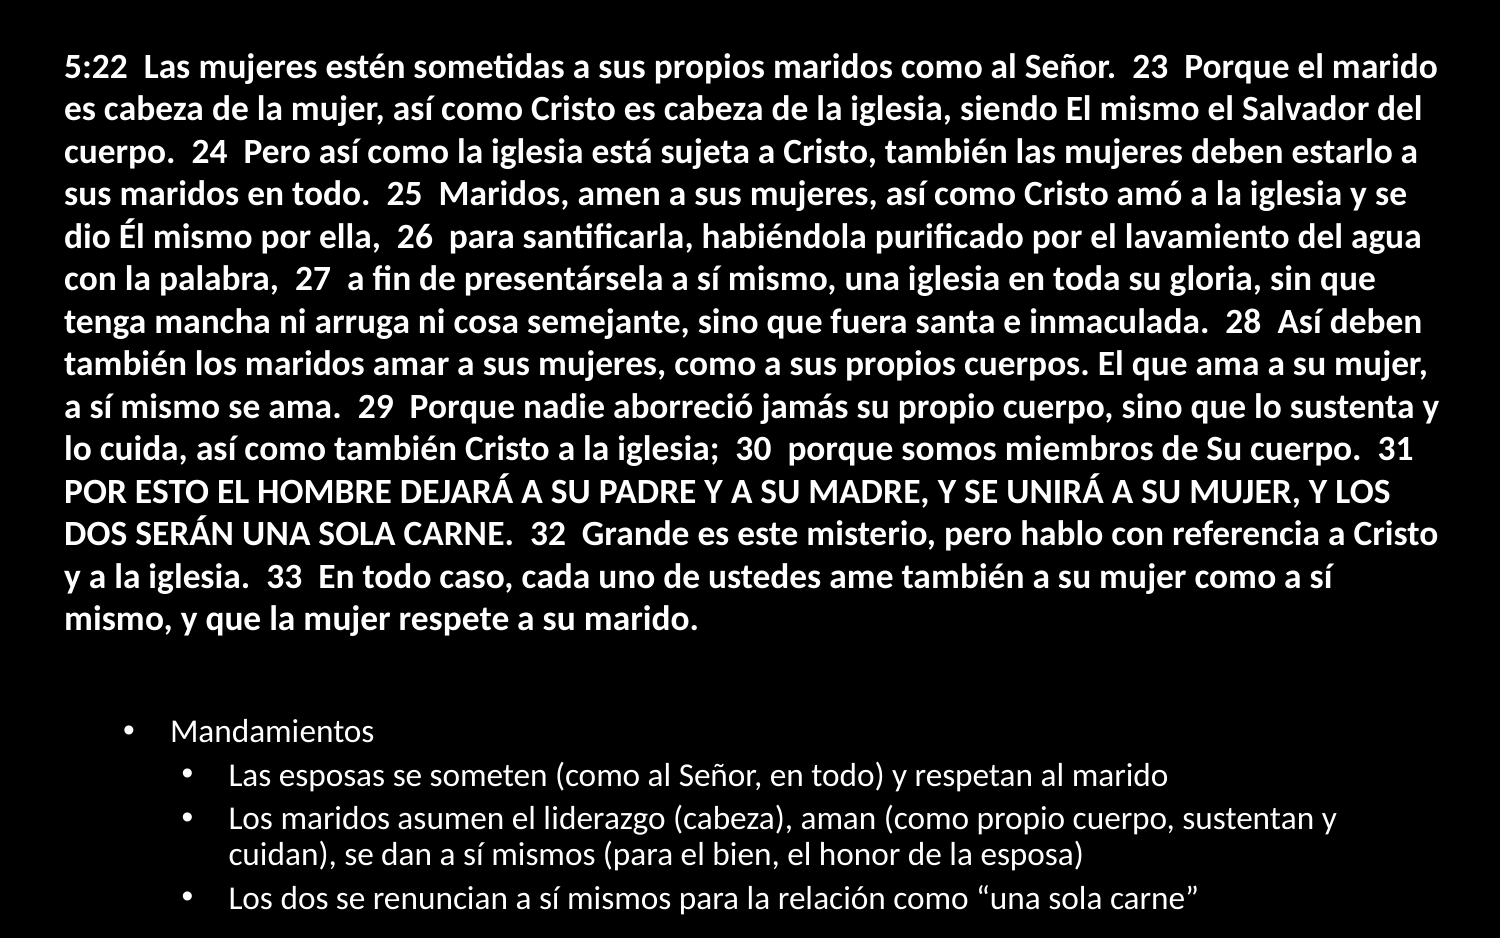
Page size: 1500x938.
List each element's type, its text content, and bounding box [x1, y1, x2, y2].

text_box 5:22 Las mujeres estén sometidas a sus propios maridos como al Señor. 23 Porque el marido es cabeza de la mujer, así como Cristo es cabeza de la iglesia, siendo El mismo el Salvador del cuerpo. 24 Pero así como la iglesia está sujeta a Cristo, también las mujeres deben estarlo a sus maridos en todo. 25 Maridos, amen a sus mujeres, así como Cristo amó a la iglesia y se dio Él mismo por ella, 26 para santificarla, habiéndola purificado por el lavamiento del agua con la palabra, 27 a fin de presentársela a sí mismo, una iglesia en toda su gloria, sin que tenga mancha ni arruga ni cosa semejante, sino que fuera santa e inmaculada. 28 Así deben también los maridos amar a sus mujeres, como a sus propios cuerpos. El que ama a su mujer, a sí mismo se ama. 29 Porque nadie aborreció jamás su propio cuerpo, sino que lo sustenta y lo cuida, así como también Cristo a la iglesia; 30 porque somos miembros de Su cuerpo. 31 POR ESTO EL HOMBRE DEJARÁ A SU PADRE Y A SU MADRE, Y SE UNIRÁ A SU MUJER, Y LOS DOS SERÁN UNA SOLA CARNE. 32 Grande es este misterio, pero hablo con referencia a Cristo y a la iglesia. 33 En todo caso, cada uno de ustedes ame también a su mujer como a sí mismo, y que la mujer respete a su marido. [49, 35, 1462, 646]
text_box Mandamientos Las esposas se someten (como al Señor, en todo) y respetan al marido Los maridos asumen el liderazgo (cabeza), aman (como propio cuerpo, sustentan y cuidan), se dan a sí mismos (para el bien, el honor de la esposa) Los dos se renuncian a sí mismos para la relación como “una sola carne” Entendiendo la voluntad de Dios a través del matrimonio Los santos deben someterse a Cristo como la Cabeza (ver también 1:22; 4:15) Cristo se entregó a sí mismo en la cruz para que fuéramos purificados (por medio de la palabra), para que participáramos de su gloria siendo santos y sin mancha (ver también 1:4) La obra salvadora de Cristo tenía como fin nuestro matrimonio con él. Cristo tuvo que morir para que pudiéramos ser limpiados (por medio de la palabra) para que fuéramos gloriosos (participando en su gloria), santos y sin mancha (ver cap.1) Nuestros matrimonios nos ayudan a entender y nos revelan en la práctica la voluntad de Dios: ¡nuestra relación profunda, íntima, mutuamente abnegada y que mutuamente exalta -- con él! [108, 706, 1403, 938]
